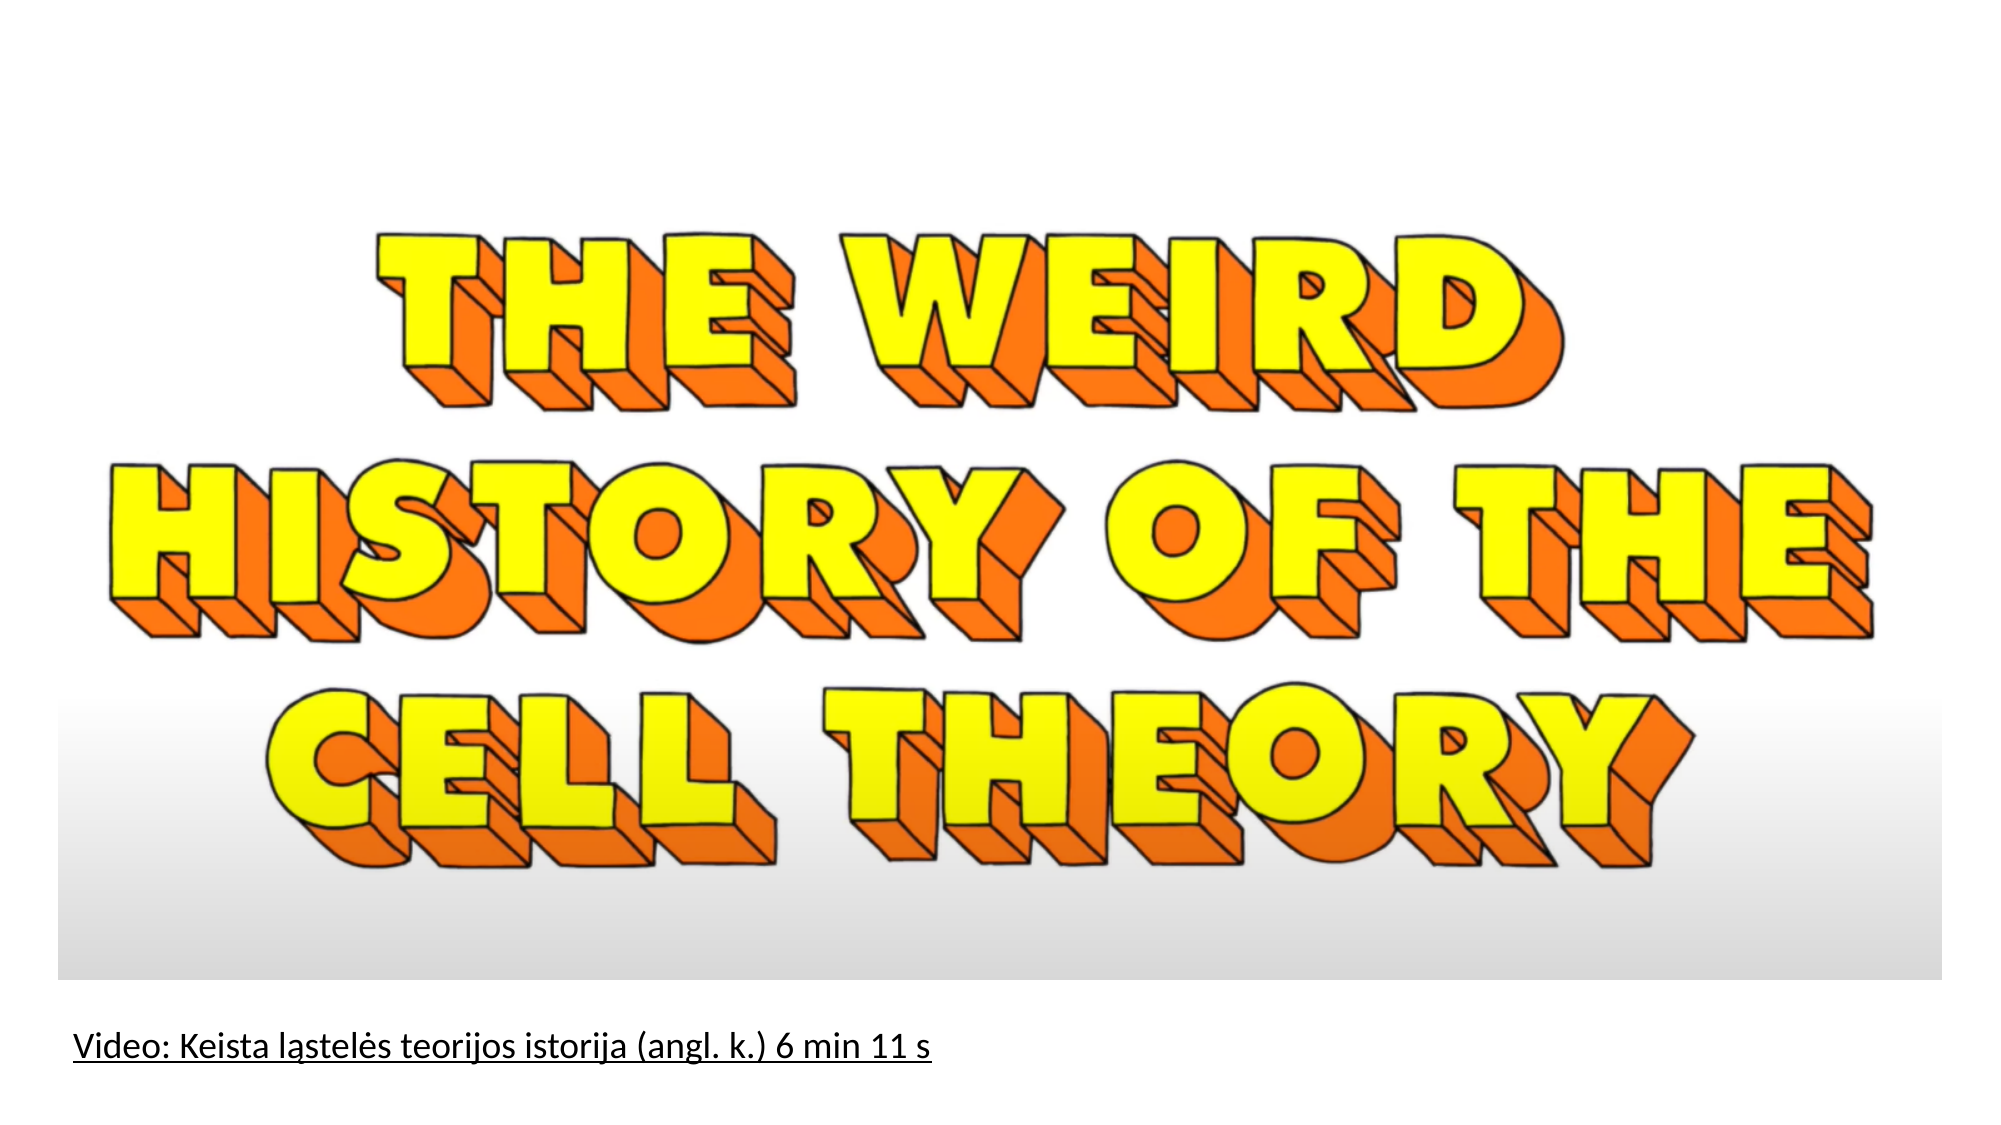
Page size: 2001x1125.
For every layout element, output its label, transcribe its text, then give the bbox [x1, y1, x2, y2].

picture [57, 144, 1943, 981]
text_box Video: Keista ląstelės teorijos istorija (angl. k.) 6 min 11 s [58, 1013, 1058, 1074]
